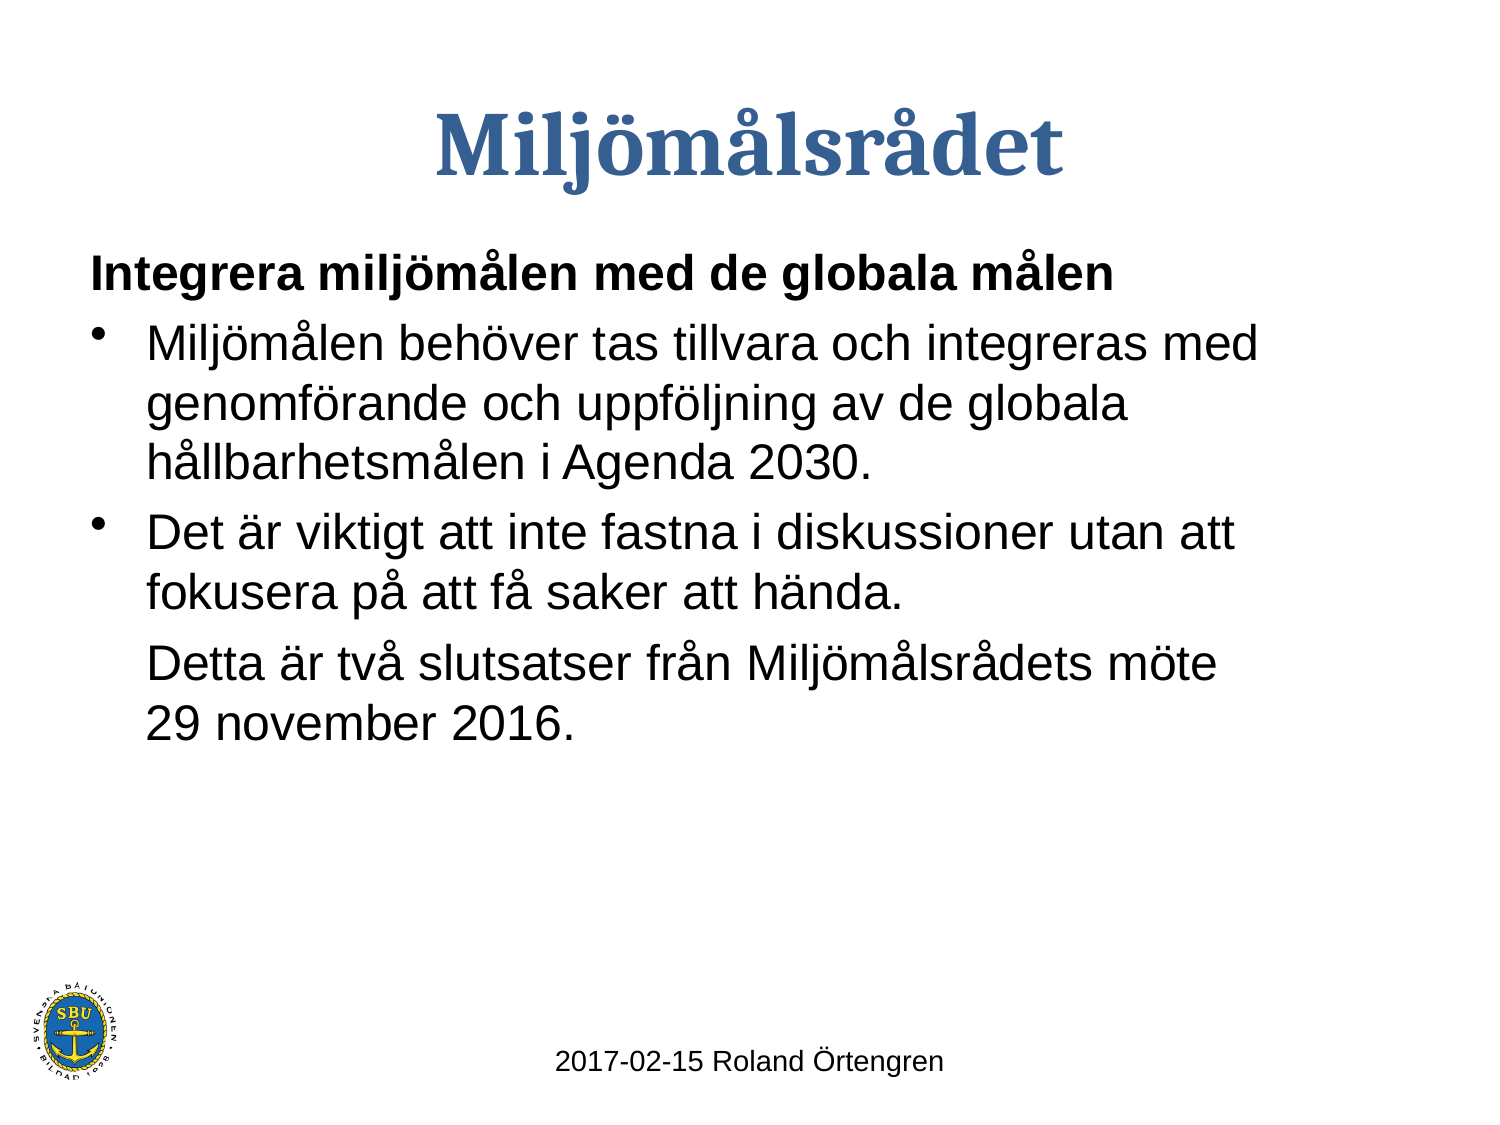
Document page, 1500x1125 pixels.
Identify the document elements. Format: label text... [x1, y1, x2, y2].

list Integrera miljömålen med de globala målen Miljömålen behöver tas tillvara och integreras med genomförande och uppföljning av de globala hållbarhetsmålen i Agenda 2030. Det är viktigt att inte fastna i diskussioner utan att fokusera på att få saker att hända. Detta är två slutsatser från Miljömålsrådets möte 29 november 2016. [75, 232, 1425, 977]
title Miljömålsrådet [75, 45, 1425, 232]
picture [33, 1035, 40, 1043]
picture [33, 981, 117, 1080]
footer 2017-02-15 Roland Örtengren [512, 1034, 988, 1125]
